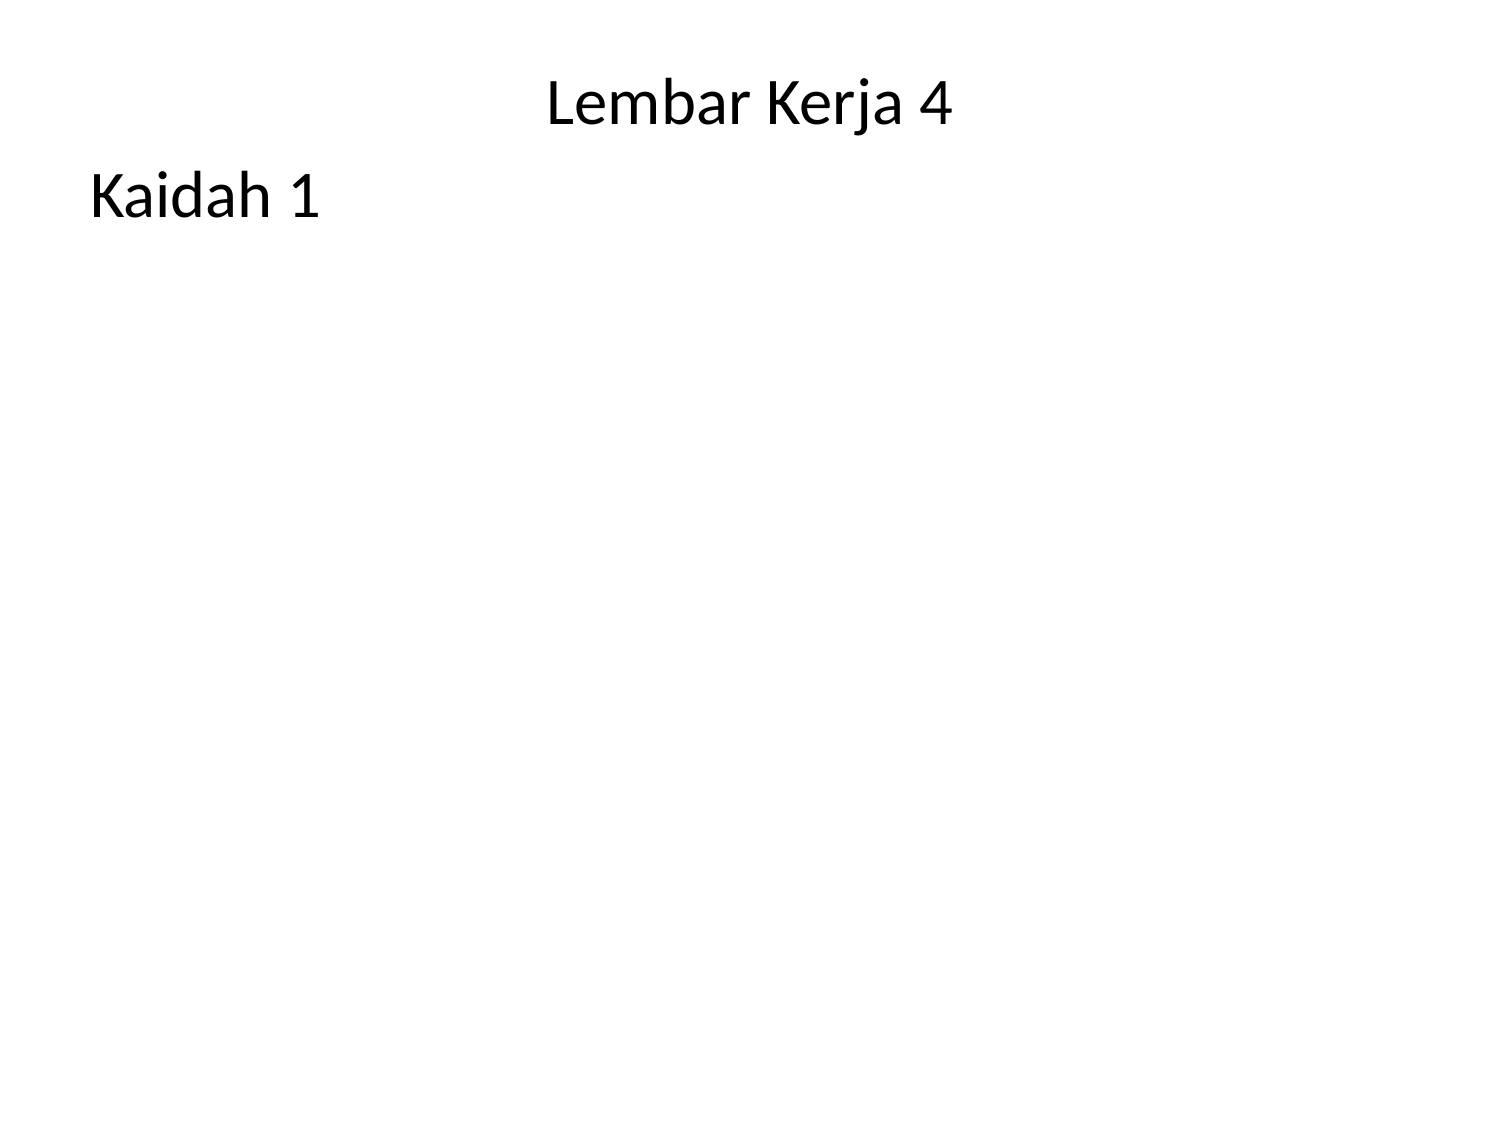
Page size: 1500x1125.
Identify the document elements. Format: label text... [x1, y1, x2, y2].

list Lembar Kerja 4 Kaidah 1 [75, 50, 1425, 1005]
